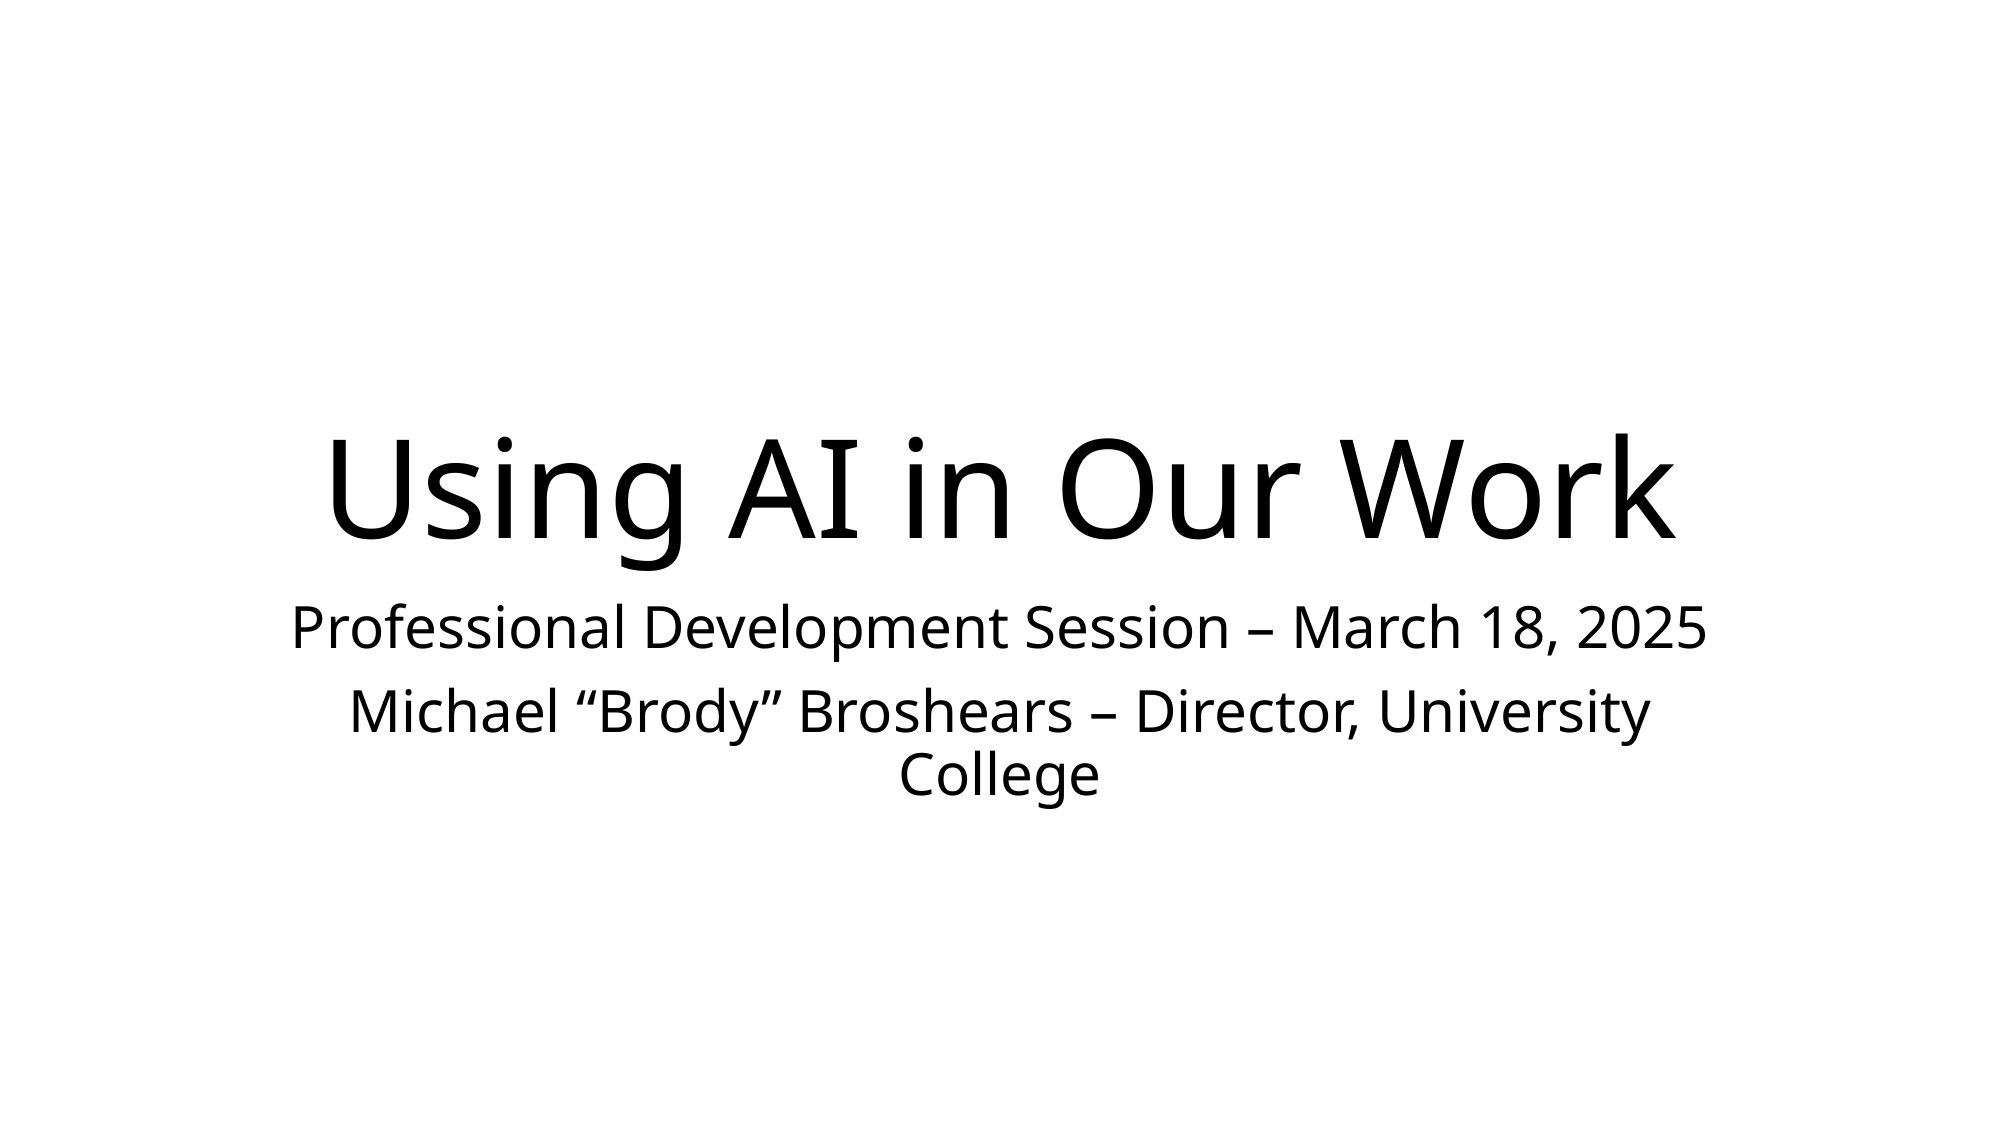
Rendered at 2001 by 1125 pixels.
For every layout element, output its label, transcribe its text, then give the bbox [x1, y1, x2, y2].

subtitle Professional Development Session – March 18, 2025 Michael “Brody” Broshears – Director, University College [249, 590, 1750, 863]
title Using AI in Our Work [249, 184, 1750, 576]
